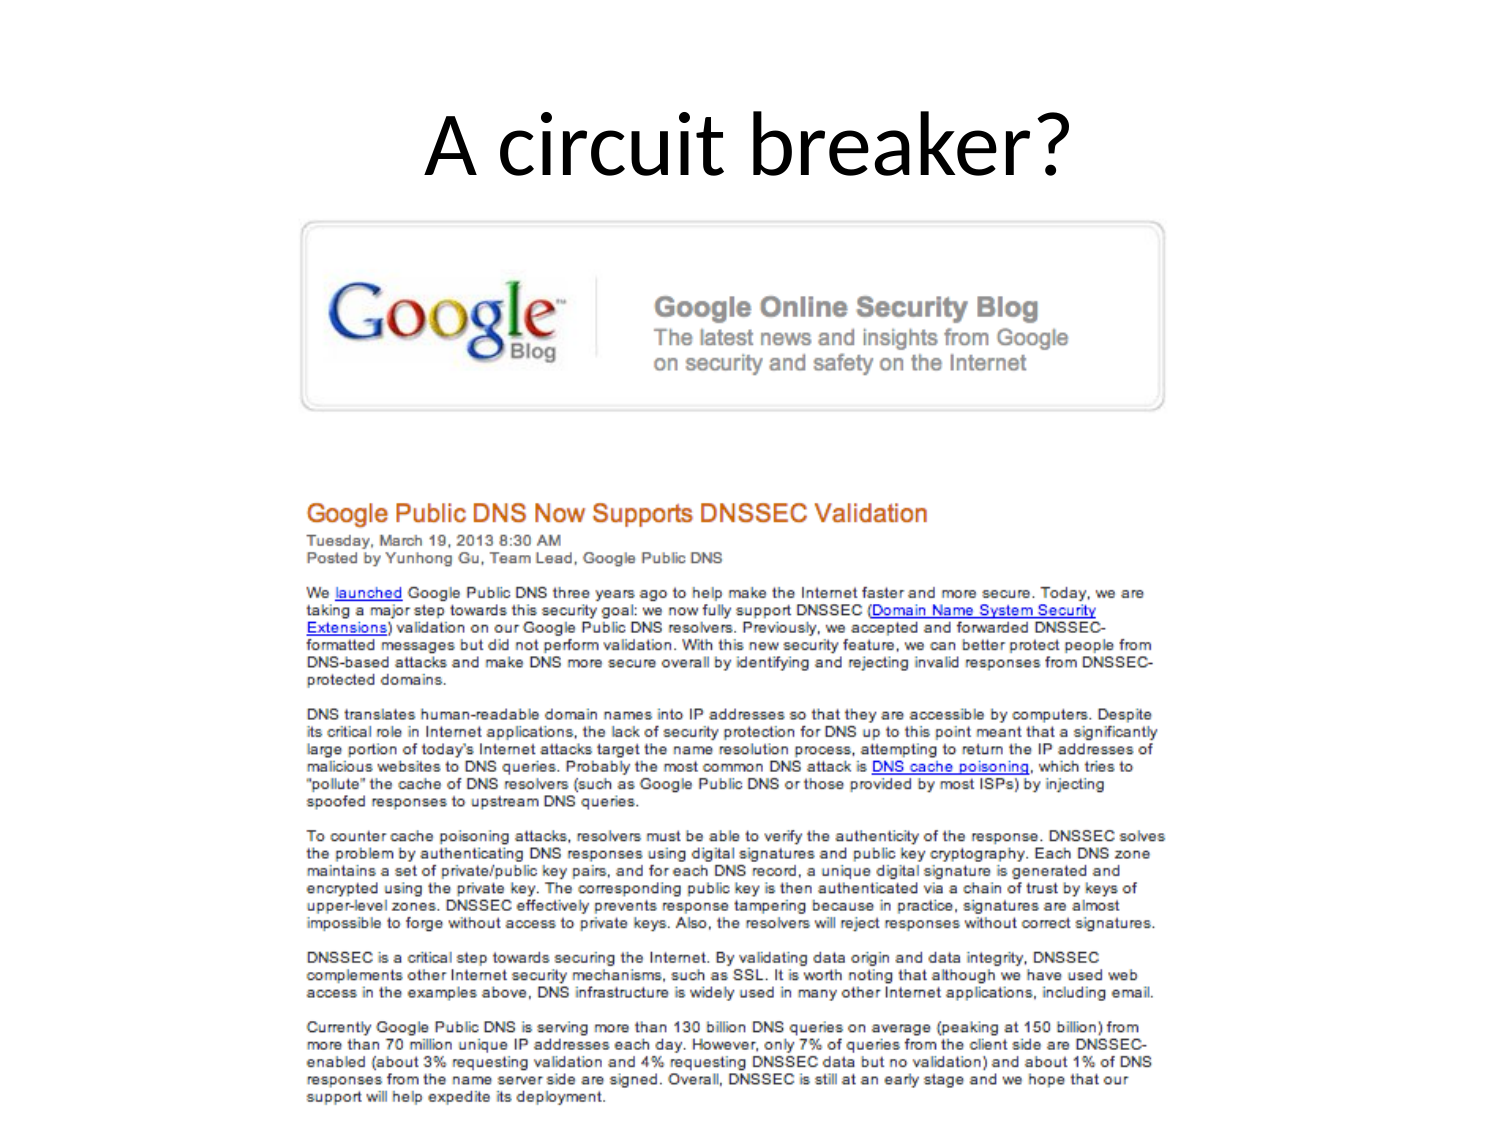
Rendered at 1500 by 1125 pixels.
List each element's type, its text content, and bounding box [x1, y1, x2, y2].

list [250, 197, 1175, 1113]
title A circuit breaker? [75, 45, 1425, 233]
